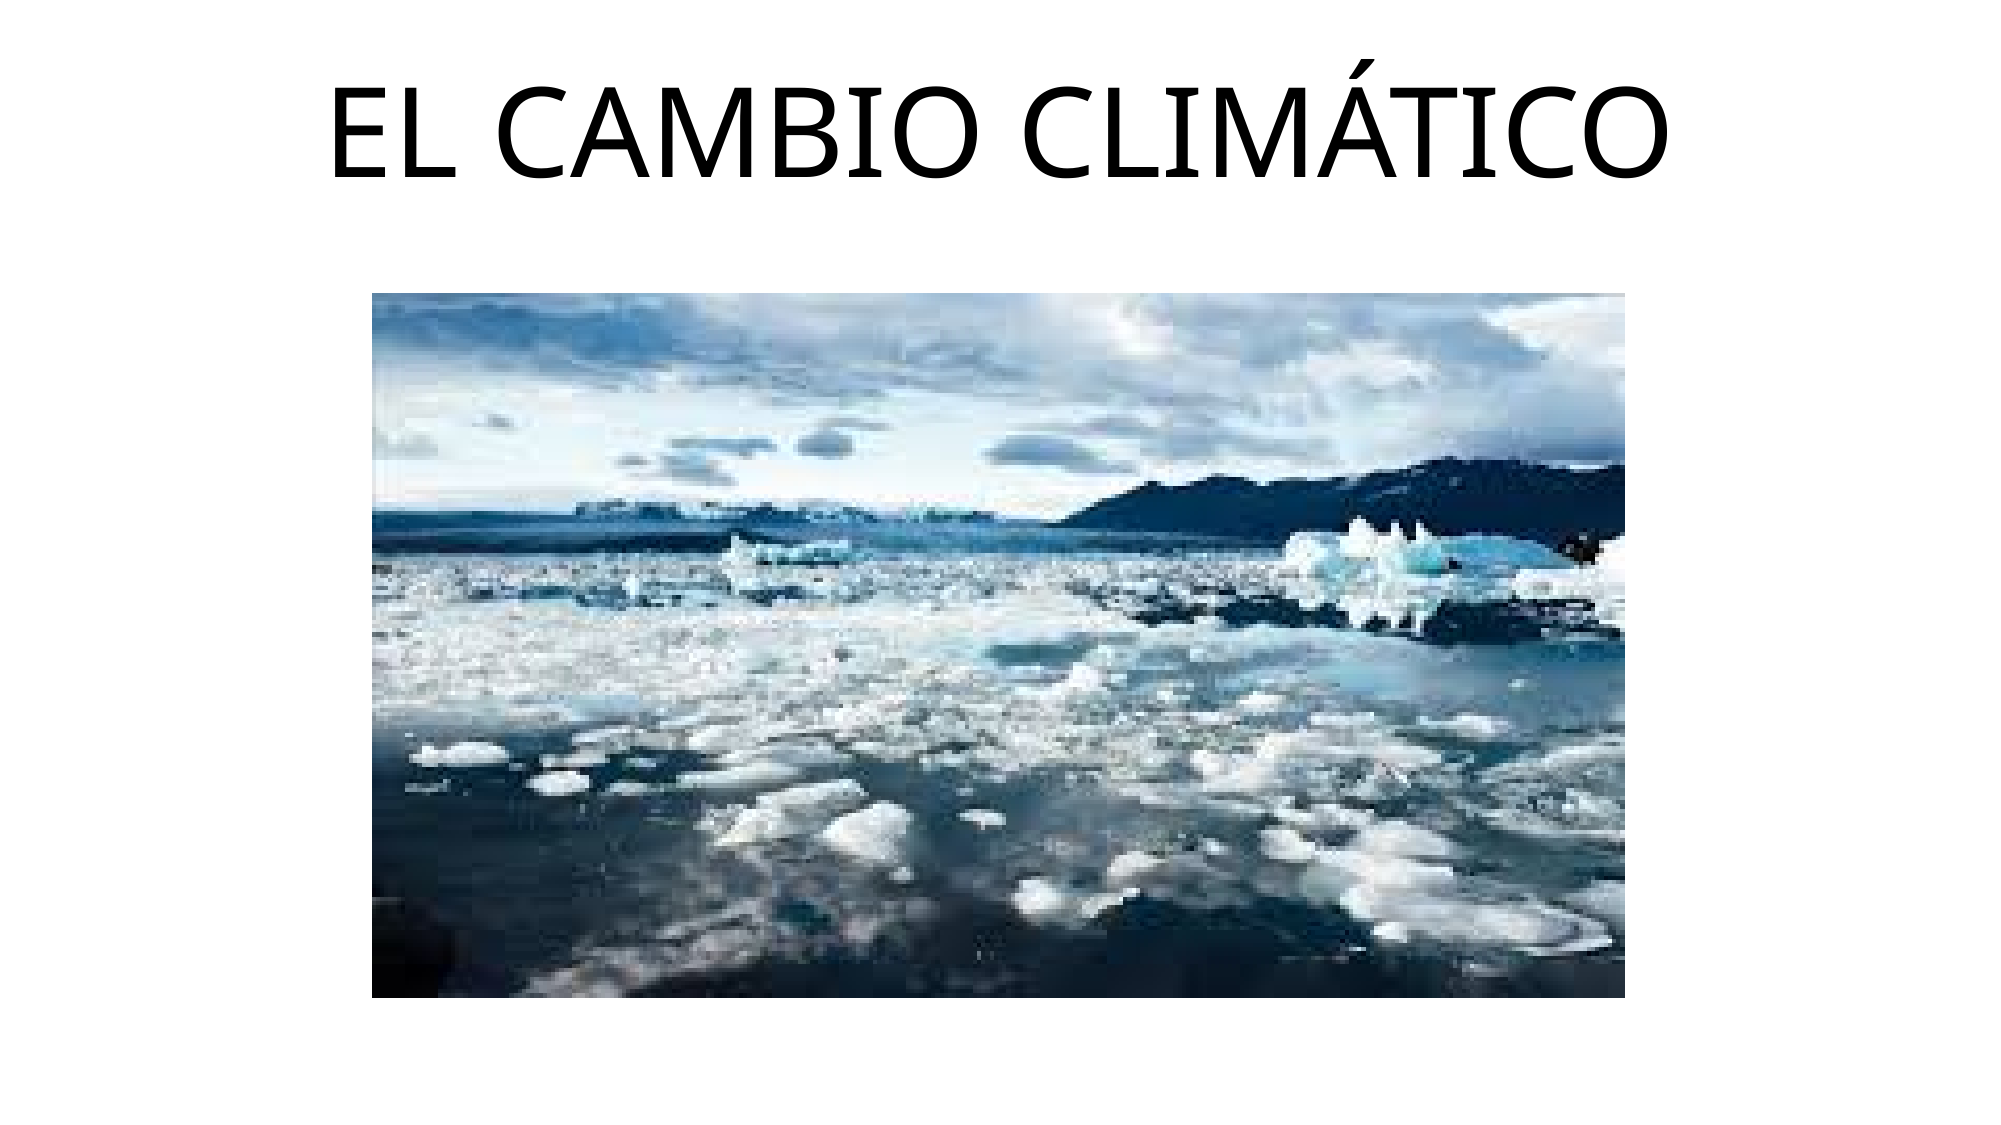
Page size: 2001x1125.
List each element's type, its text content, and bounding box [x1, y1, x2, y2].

picture [372, 293, 1625, 999]
title EL CAMBIO CLIMÁTICO [249, 31, 1750, 213]
